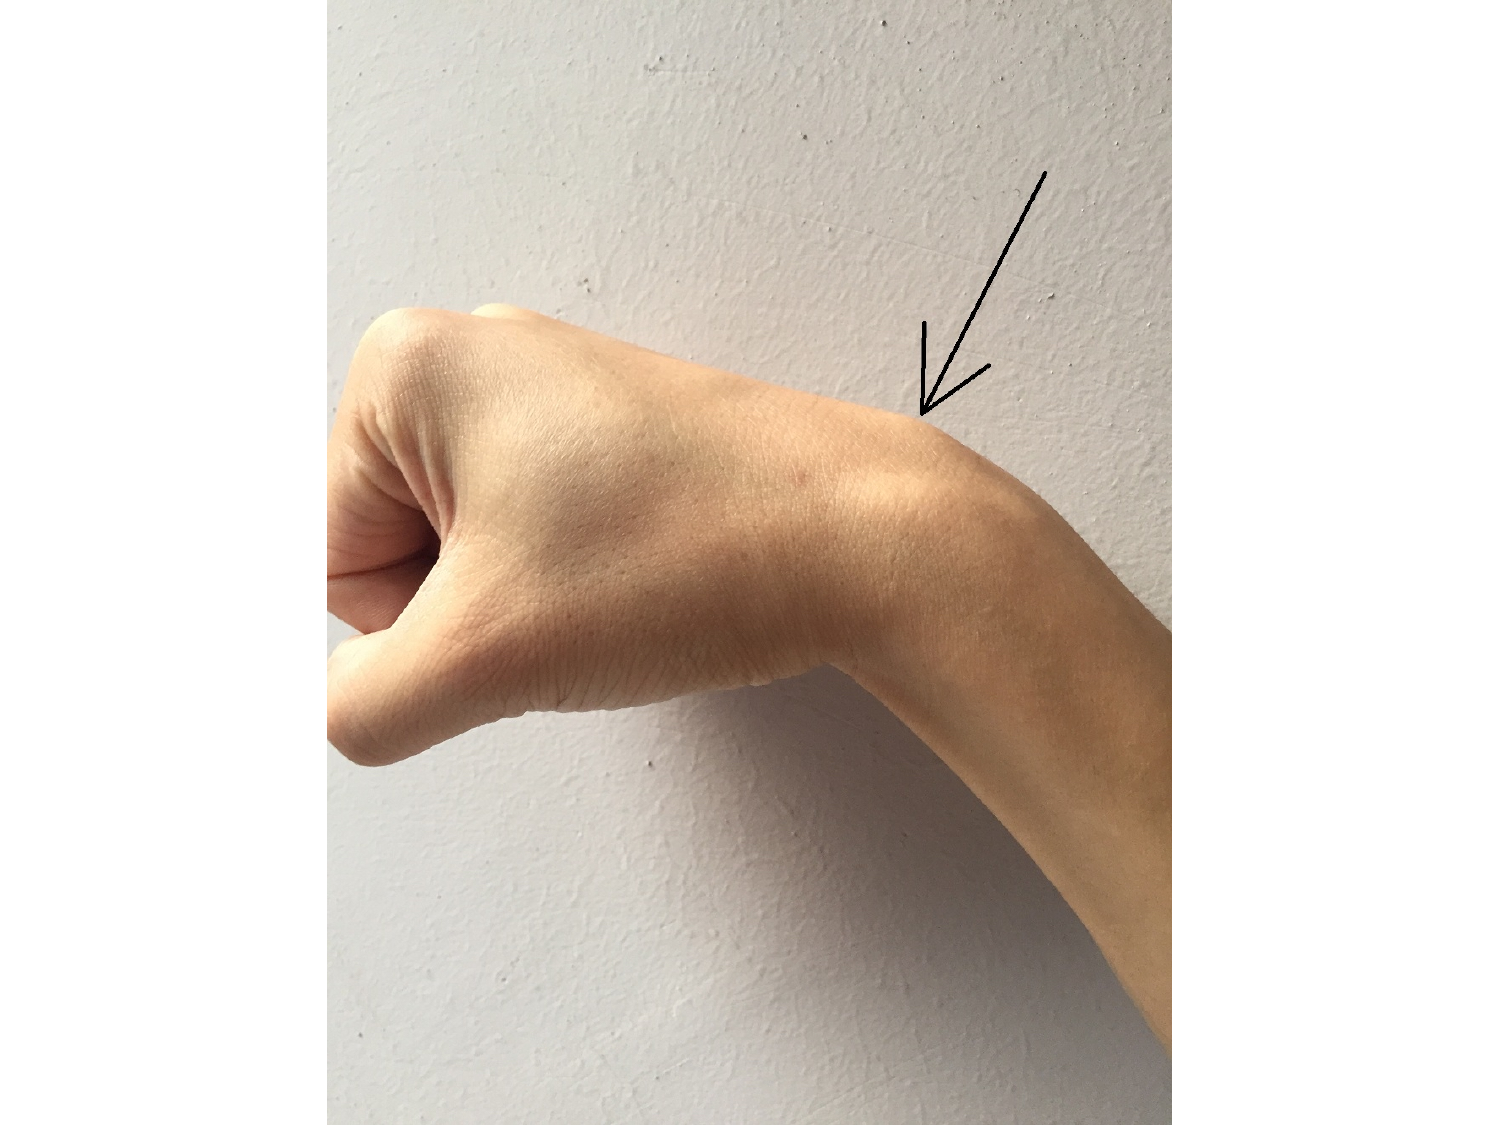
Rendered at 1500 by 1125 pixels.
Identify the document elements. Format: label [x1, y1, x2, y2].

picture [327, 0, 1173, 1125]
